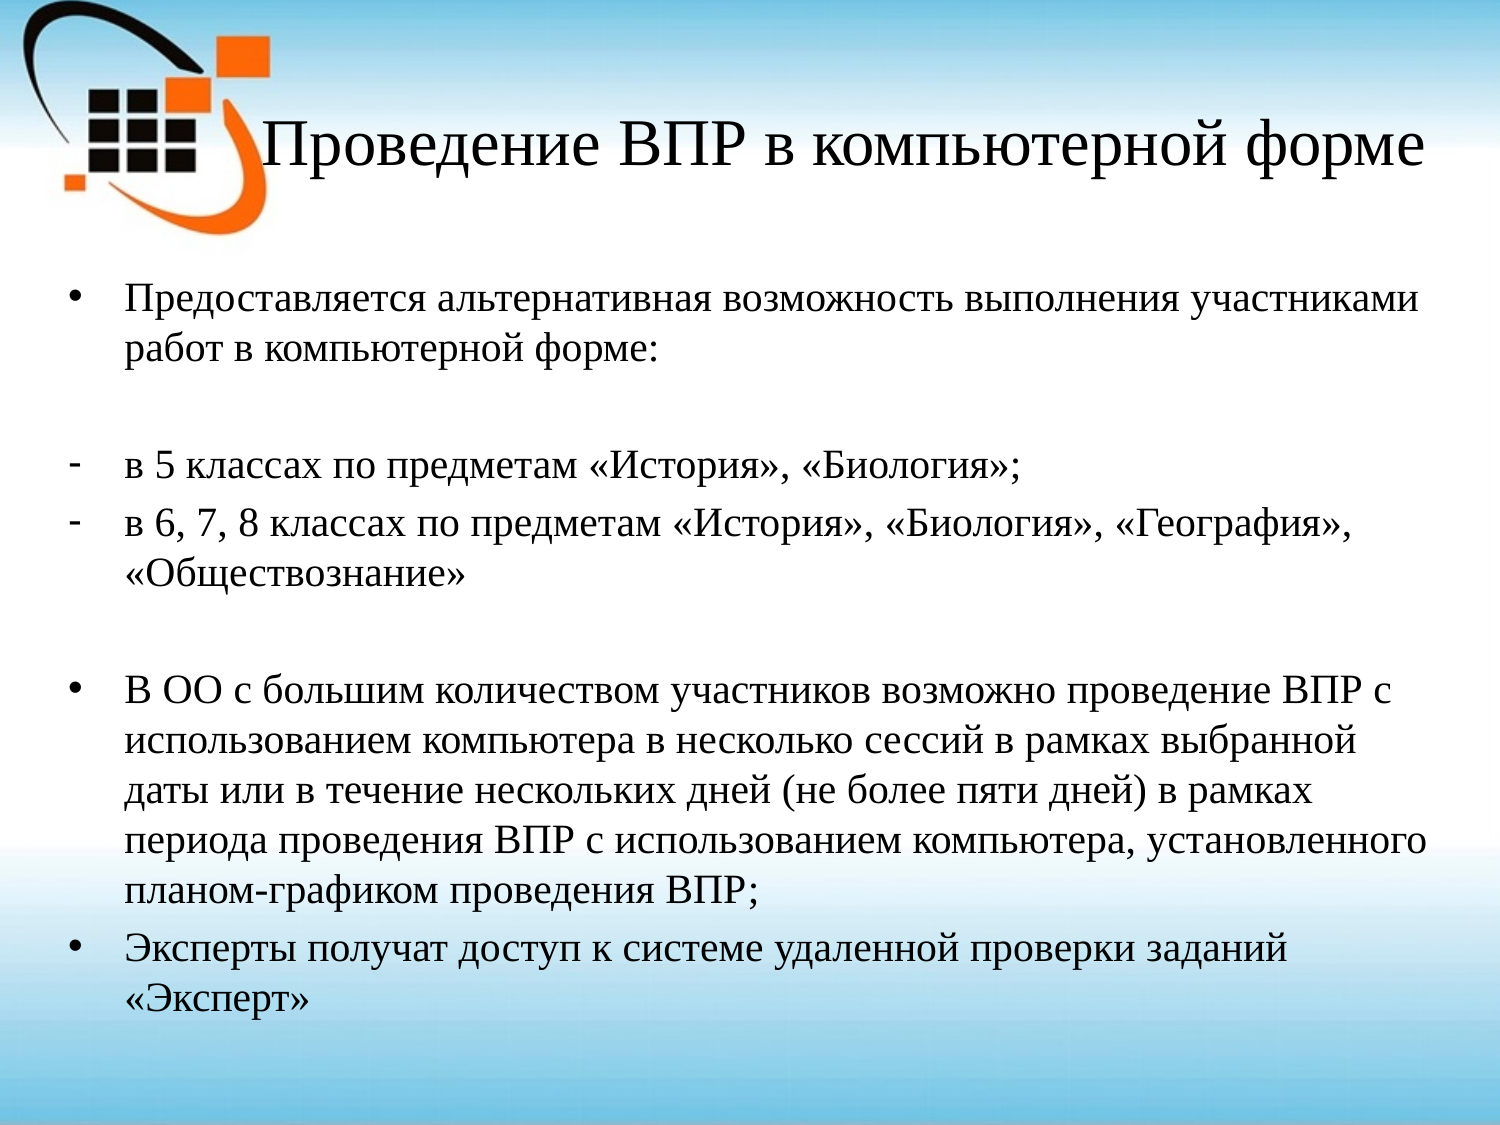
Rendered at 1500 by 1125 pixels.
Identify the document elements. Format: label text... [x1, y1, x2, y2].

title Проведение ВПР в компьютерной форме [229, 44, 1459, 233]
picture [0, 0, 1500, 1125]
list Предоставляется альтернативная возможность выполнения участниками работ в компьютерной форме: в 5 классах по предметам «История», «Биология»; в 6, 7, 8 классах по предметам «История», «Биология», «География», «Обществознание» В ОО с большим количеством участников возможно проведение ВПР с использованием компьютера в несколько сессий в рамках выбранной даты или в течение нескольких дней (не более пяти дней) в рамках периода проведения ВПР с использованием компьютера, установленного планом-графиком проведения ВПР; Эксперты получат доступ к системе удаленной проверки заданий «Эксперт» [52, 262, 1459, 1006]
